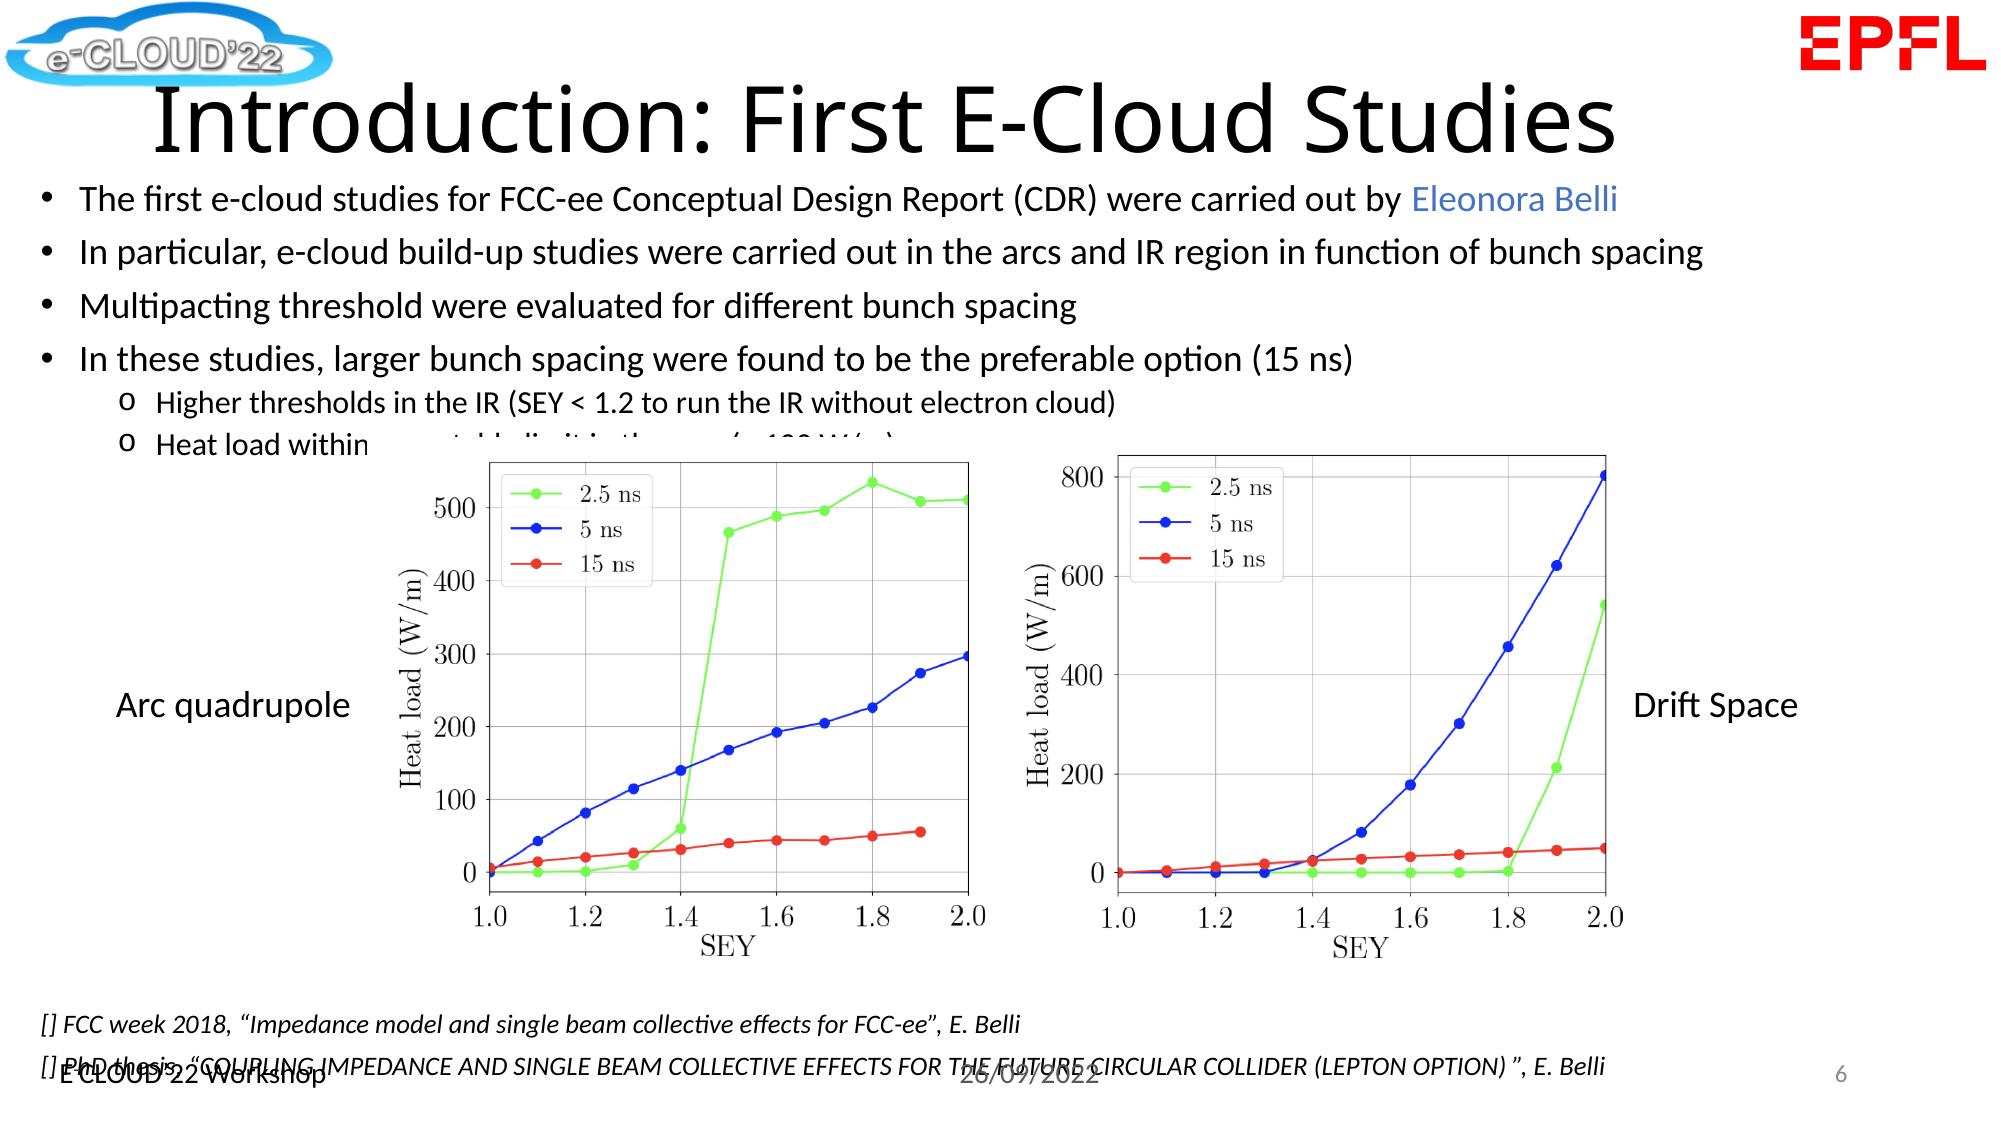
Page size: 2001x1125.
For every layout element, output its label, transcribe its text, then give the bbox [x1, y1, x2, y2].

title Introduction: First E-Cloud Studies [137, 14, 1863, 171]
text_box Arc quadrupole [101, 673, 367, 733]
picture [367, 437, 1638, 970]
picture [0, 0, 337, 88]
slide_number 6 [1412, 1042, 1863, 1103]
text_box E-CLOUD’22 Workshop 26/09/2022 [44, 1047, 1115, 1098]
text_box Drift Space [1638, 673, 1814, 733]
list The first e-cloud studies for FCC-ee Conceptual Design Report (CDR) were carried out by Eleonora Belli In particular, e-cloud build-up studies were carried out in the arcs and IR region in function of bunch spacing Multipacting threshold were evaluated for different bunch spacing In these studies, larger bunch spacing were found to be the preferable option (15 ns) Higher thresholds in the IR (SEY < 1.2 to run the IR without electron cloud) Heat load within acceptable limit in the arcs (< 100 W/m) [] FCC week 2018, “Impedance model and single beam collective effects for FCC-ee”, E. Belli [] PhD thesis, “COUPLING IMPEDANCE AND SINGLE BEAM COLLECTIVE EFFECTS FOR THE FUTURE CIRCULAR COLLIDER (LEPTON OPTION) ”, E. Belli [25, 171, 1943, 1090]
picture [1783, 0, 2000, 87]
